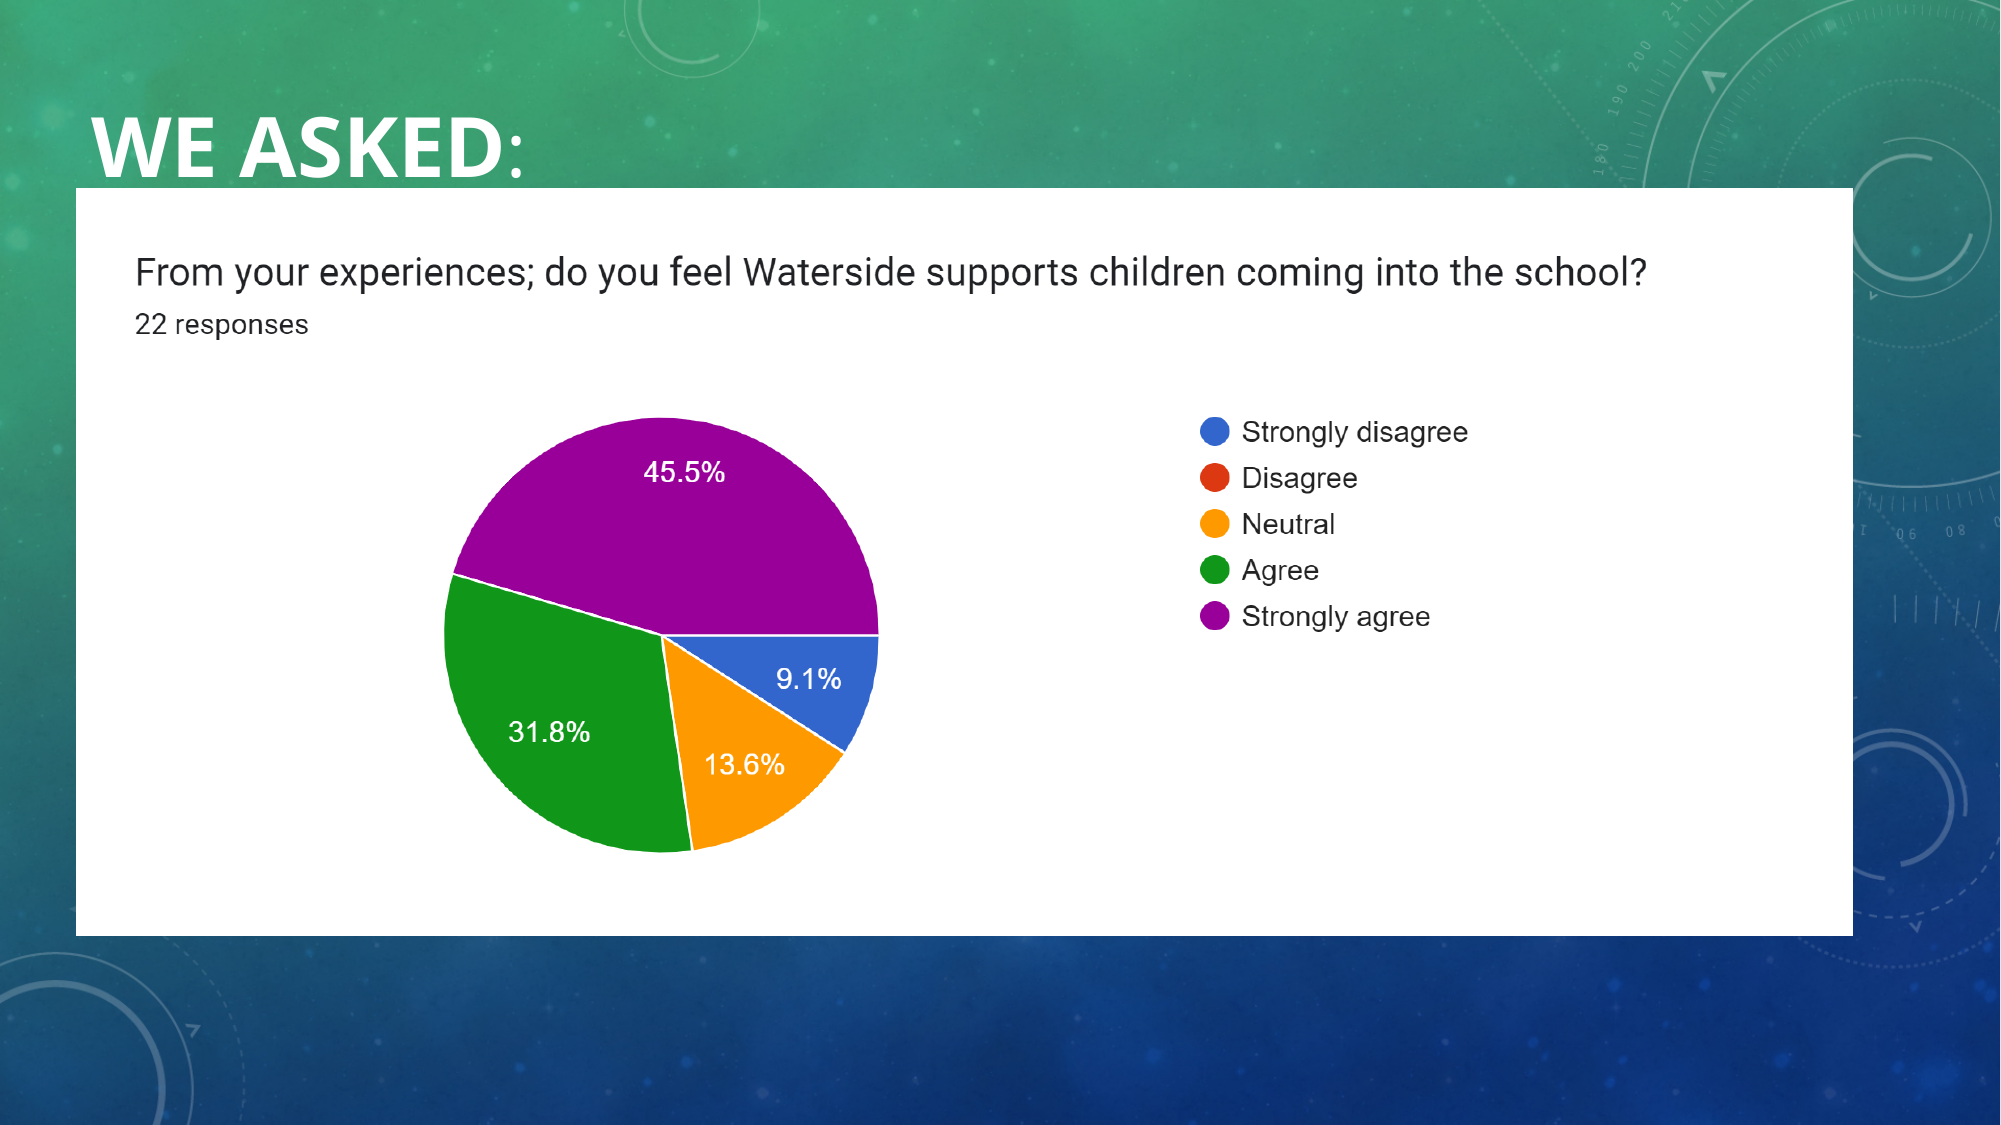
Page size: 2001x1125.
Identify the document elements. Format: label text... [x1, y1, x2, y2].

picture [0, 0, 2001, 1125]
title WE ASKED: [76, 82, 1437, 188]
